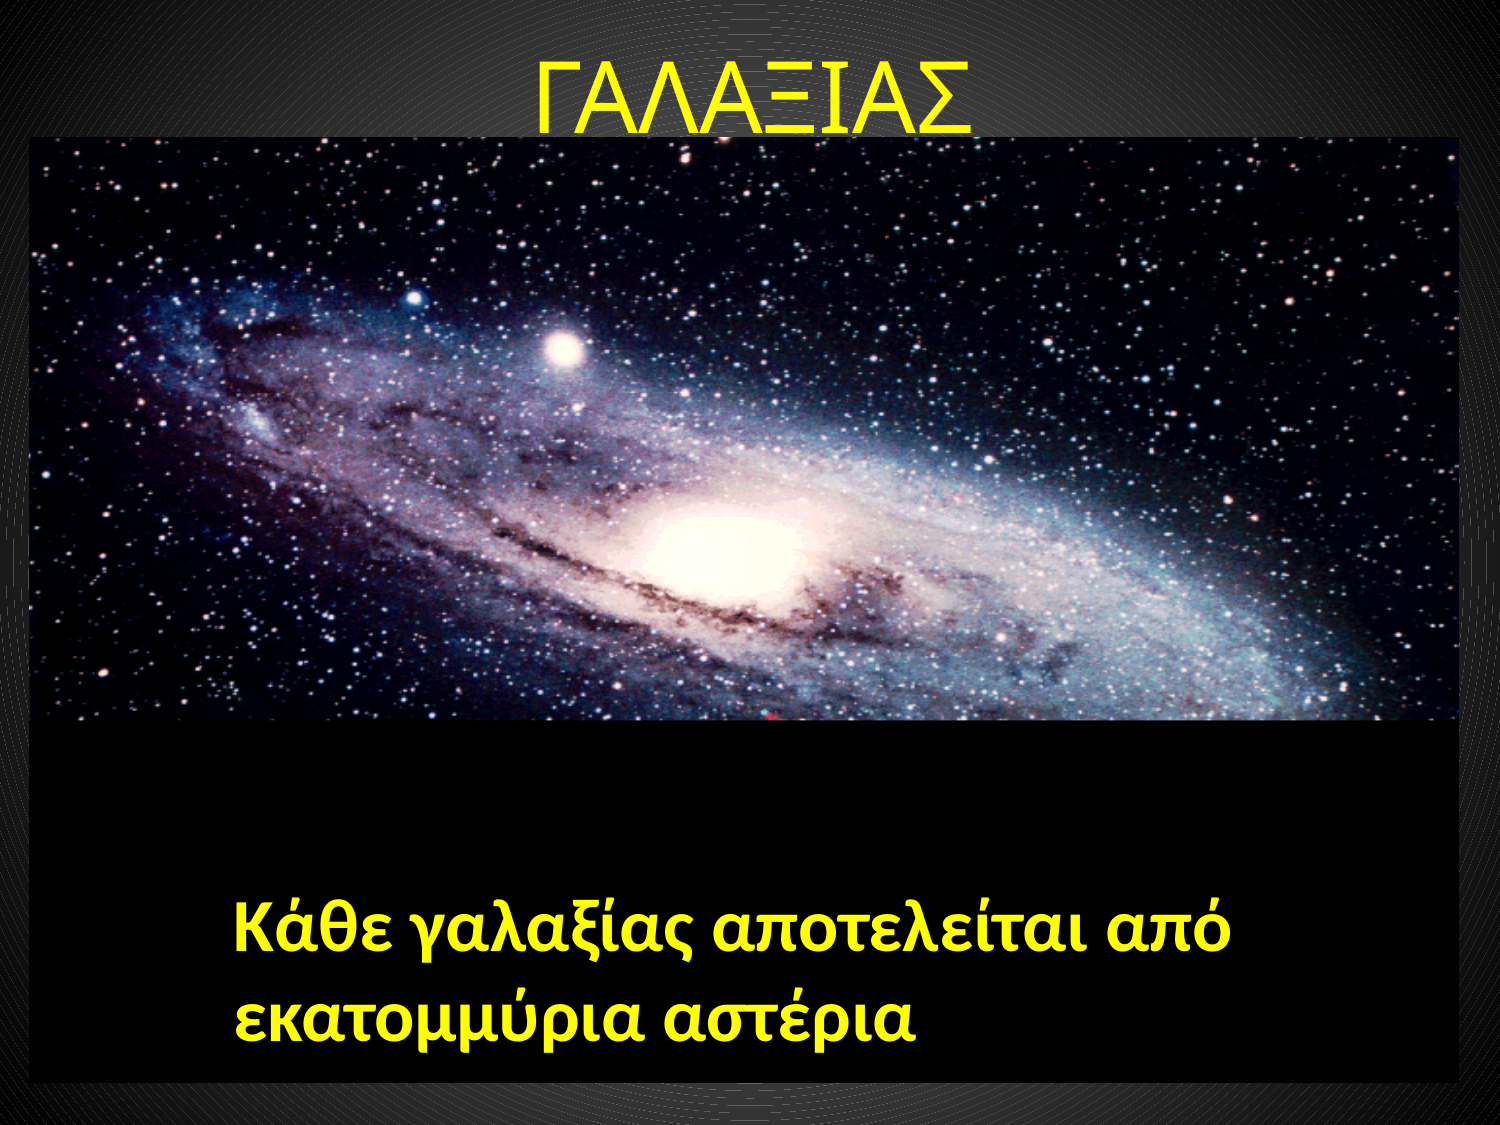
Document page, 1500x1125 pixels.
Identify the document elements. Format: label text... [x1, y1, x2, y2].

text_box ΓΑΛΑΞΙΑΣ [76, 0, 1427, 136]
picture [29, 136, 1459, 1083]
